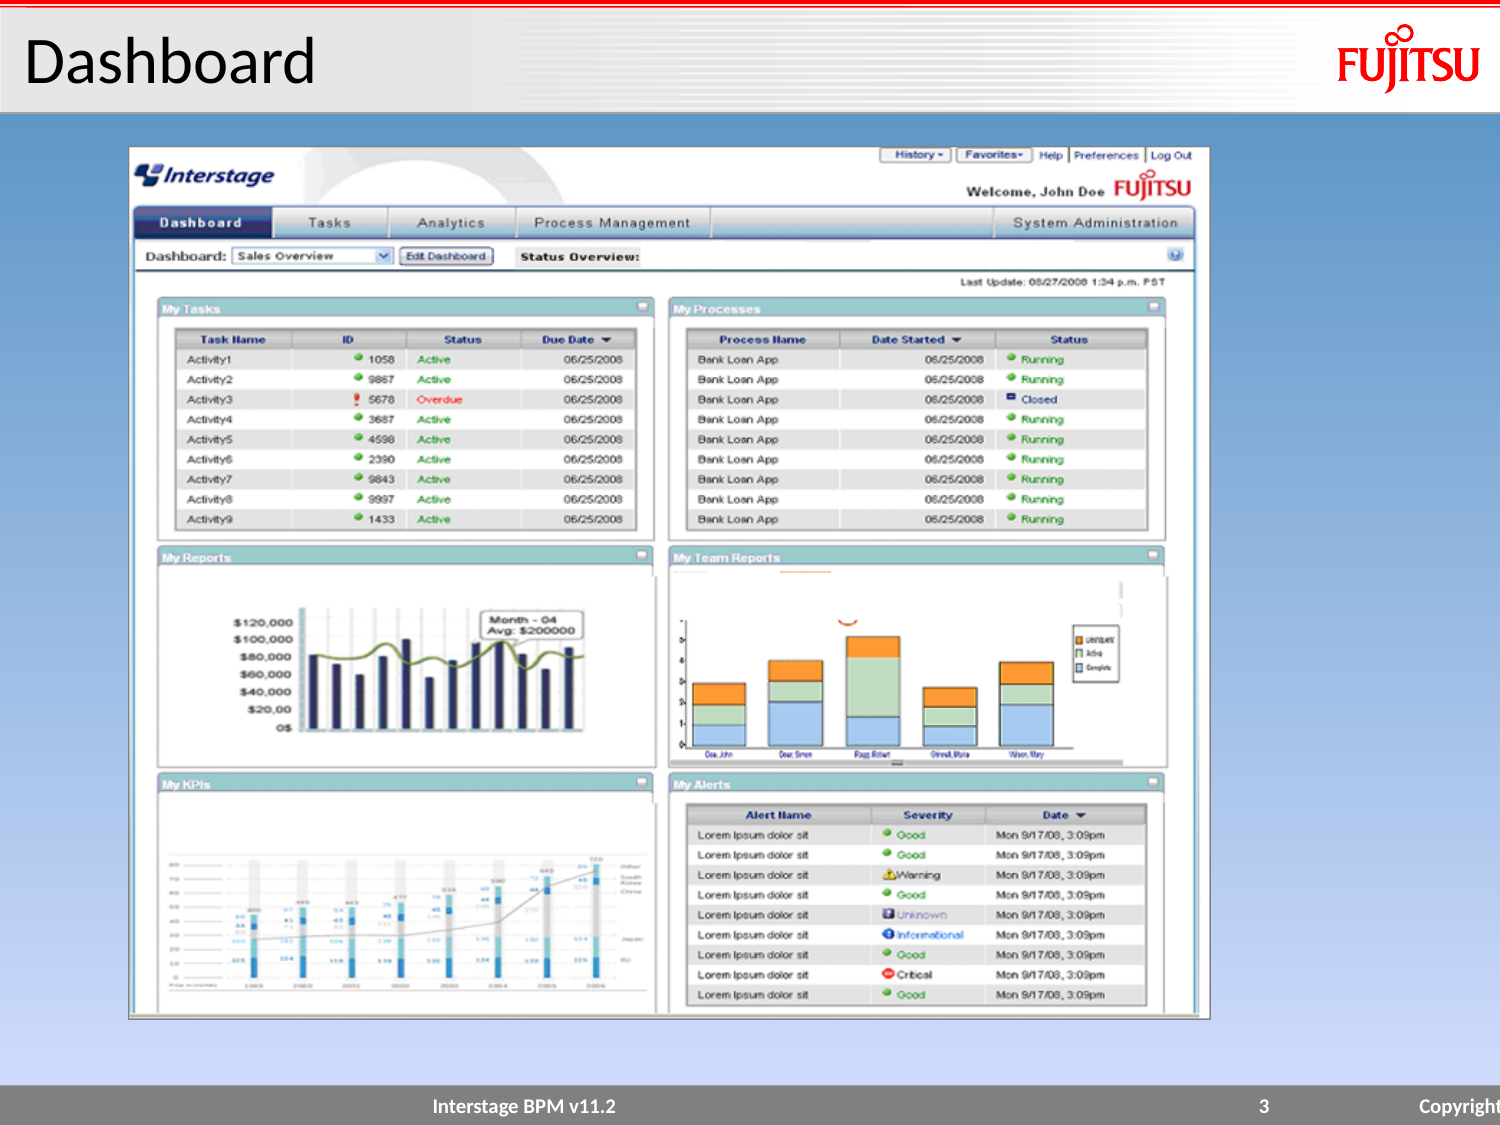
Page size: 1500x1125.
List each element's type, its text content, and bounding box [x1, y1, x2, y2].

picture [0, 8, 9, 112]
title Dashboard [9, 0, 1318, 115]
picture [127, 146, 1211, 1021]
picture [1318, 8, 1500, 112]
